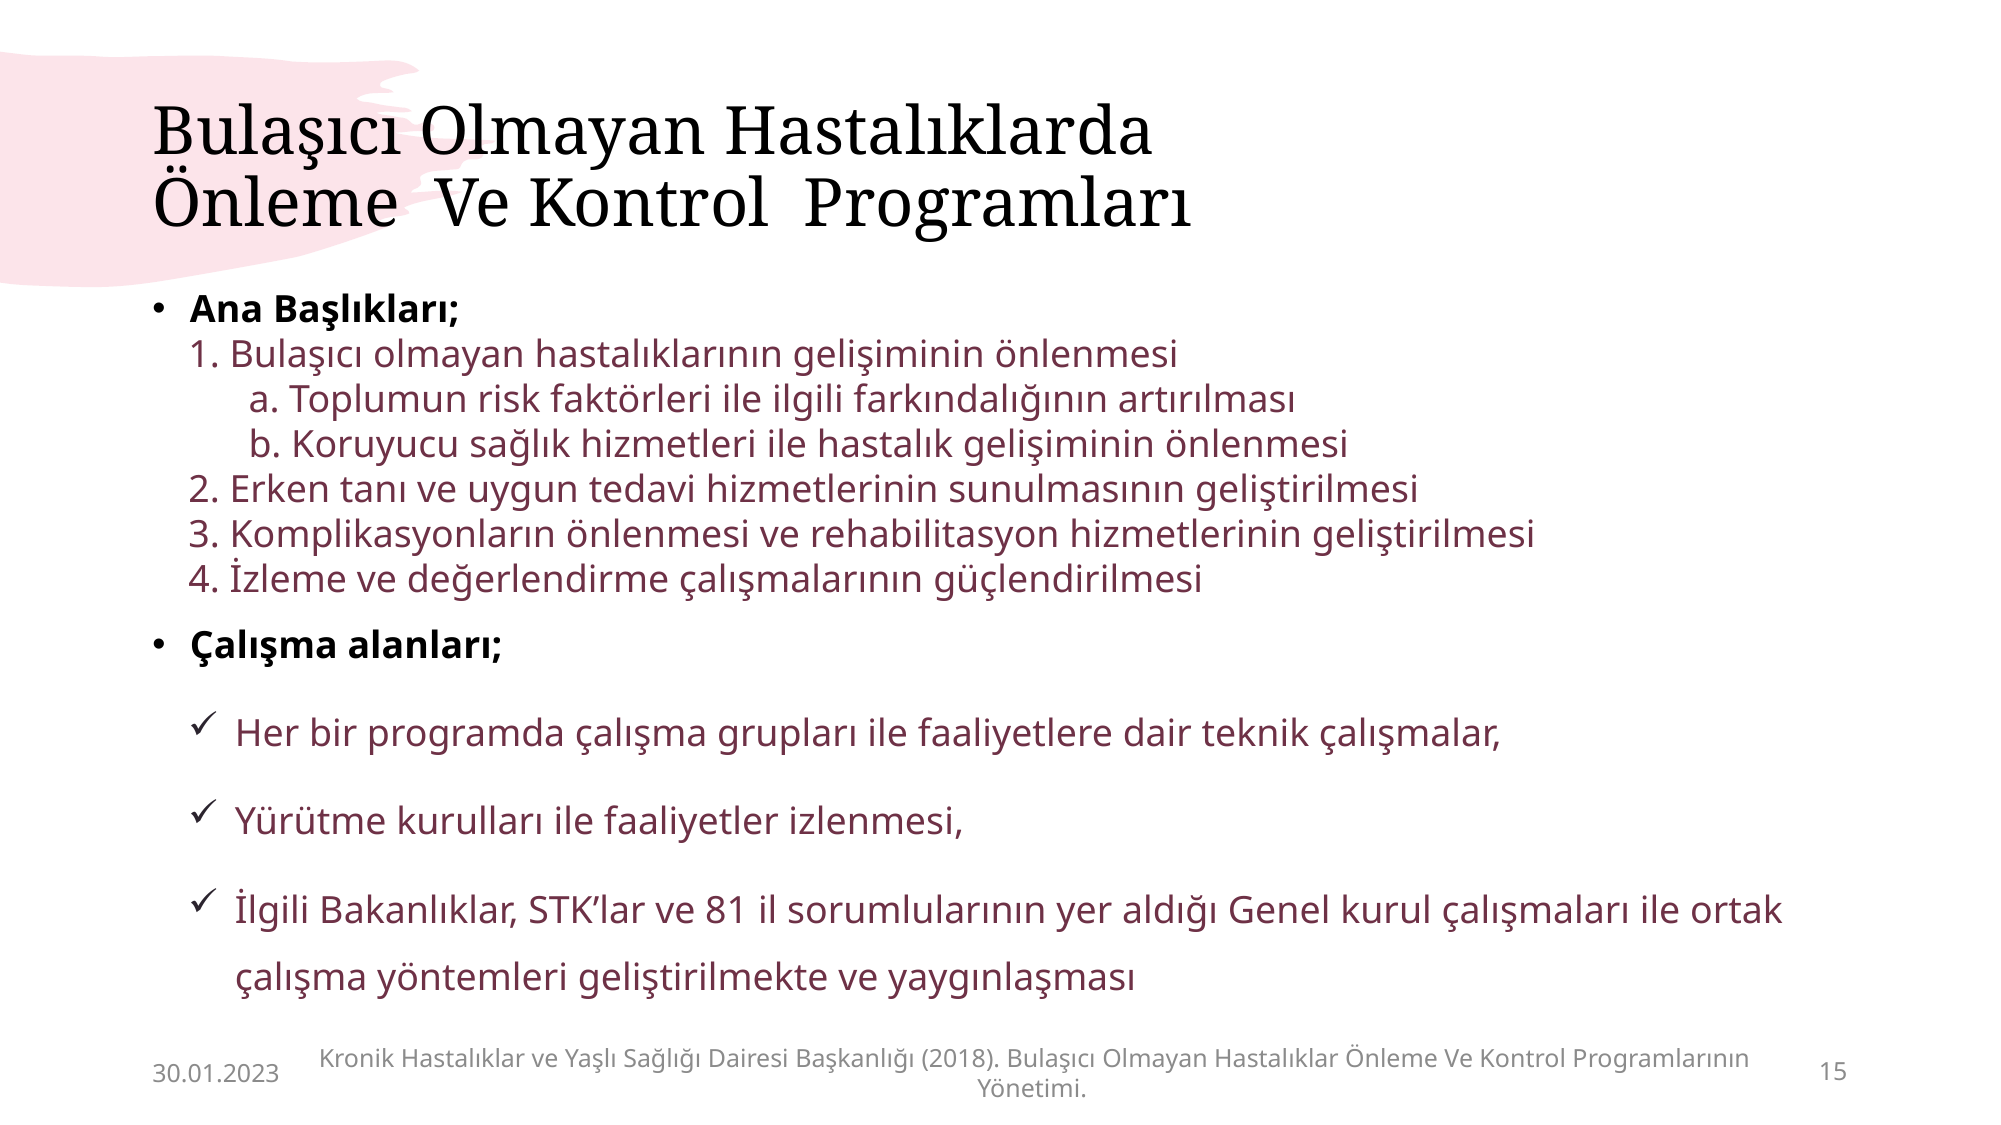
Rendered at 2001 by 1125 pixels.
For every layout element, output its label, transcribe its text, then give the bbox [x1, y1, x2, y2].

footer Kronik Hastalıklar ve Yaşlı Sağlığı Dairesi Başkanlığı (2018). Bulaşıcı Olmayan Hastalıklar Önleme Ve Kontrol Programlarının Yönetimi. [276, 1042, 1412, 1103]
slide_number 15 [1412, 1042, 1863, 1103]
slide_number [137, 1042, 276, 1103]
title Bulaşıcı Olmayan Hastalıklarda Önleme Ve Kontrol Programları [137, 59, 1863, 277]
list Ana Başlıkları; 1. Bulaşıcı olmayan hastalıklarının gelişiminin önlenmesi a. Toplumun risk faktörleri ile ilgili farkındalığının artırılması b. Koruyucu sağlık hizmetleri ile hastalık gelişiminin önlenmesi 2. Erken tanı ve uygun tedavi hizmetlerinin sunulmasının geliştirilmesi 3. Komplikasyonların önlenmesi ve rehabilitasyon hizmetlerinin geliştirilmesi 4. İzleme ve değerlendirme çalışmalarının güçlendirilmesi Çalışma alanları; Her bir programda çalışma grupları ile faaliyetlere dair teknik çalışmalar, Yürütme kurulları ile faaliyetler izlenmesi, İlgili Bakanlıklar, STK’lar ve 81 il sorumlularının yer aldığı Genel kurul çalışmaları ile ortak çalışma yöntemleri geliştirilmekte ve yaygınlaşması [137, 277, 1863, 1013]
